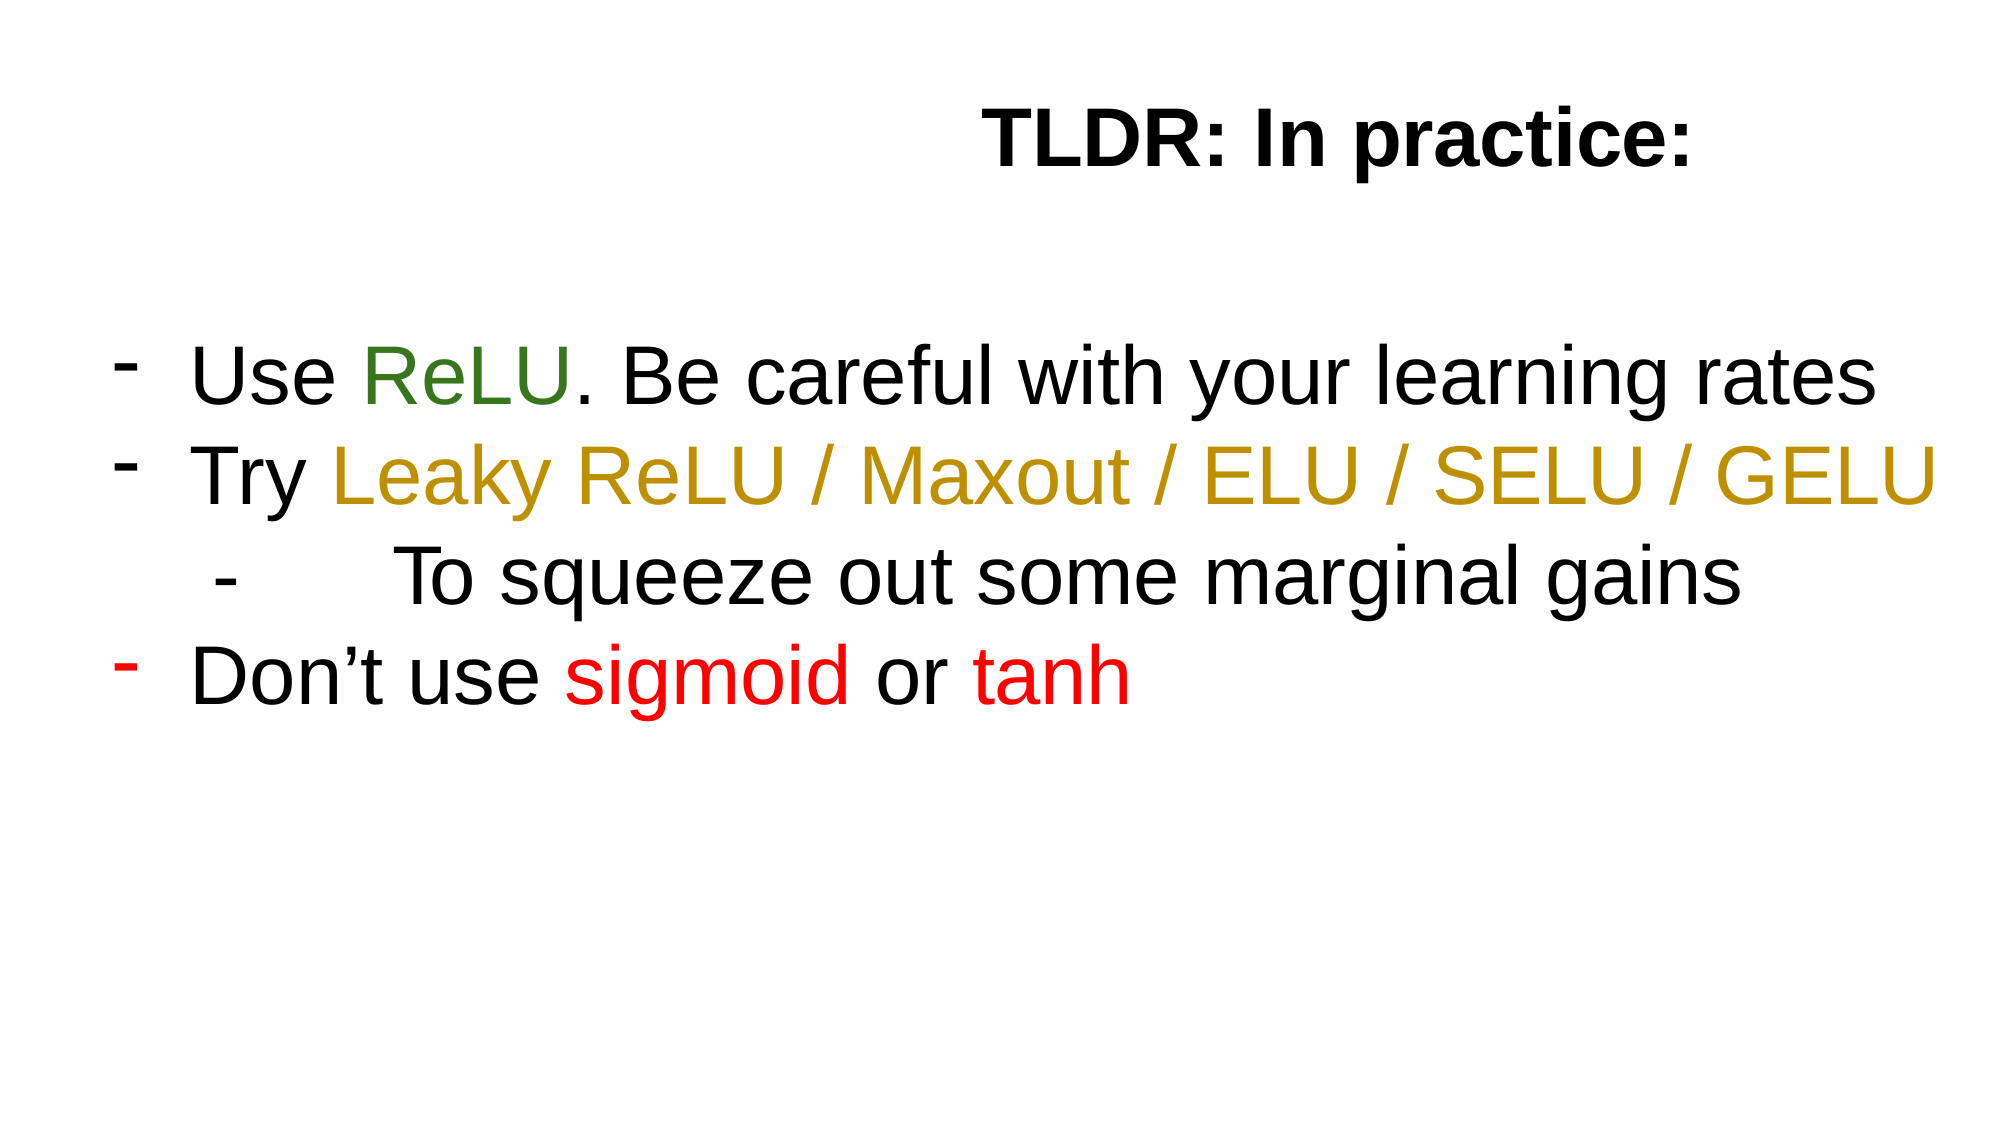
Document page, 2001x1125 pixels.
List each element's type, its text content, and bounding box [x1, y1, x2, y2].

title TLDR: In practice: [3, 36, 2000, 227]
text_box Use ReLU. Be careful with your learning rates Try Leaky ReLU / Maxout / ELU / SELU / GELU - To squeeze out some marginal gains Don’t use sigmoid or tanh [109, 318, 1977, 722]
